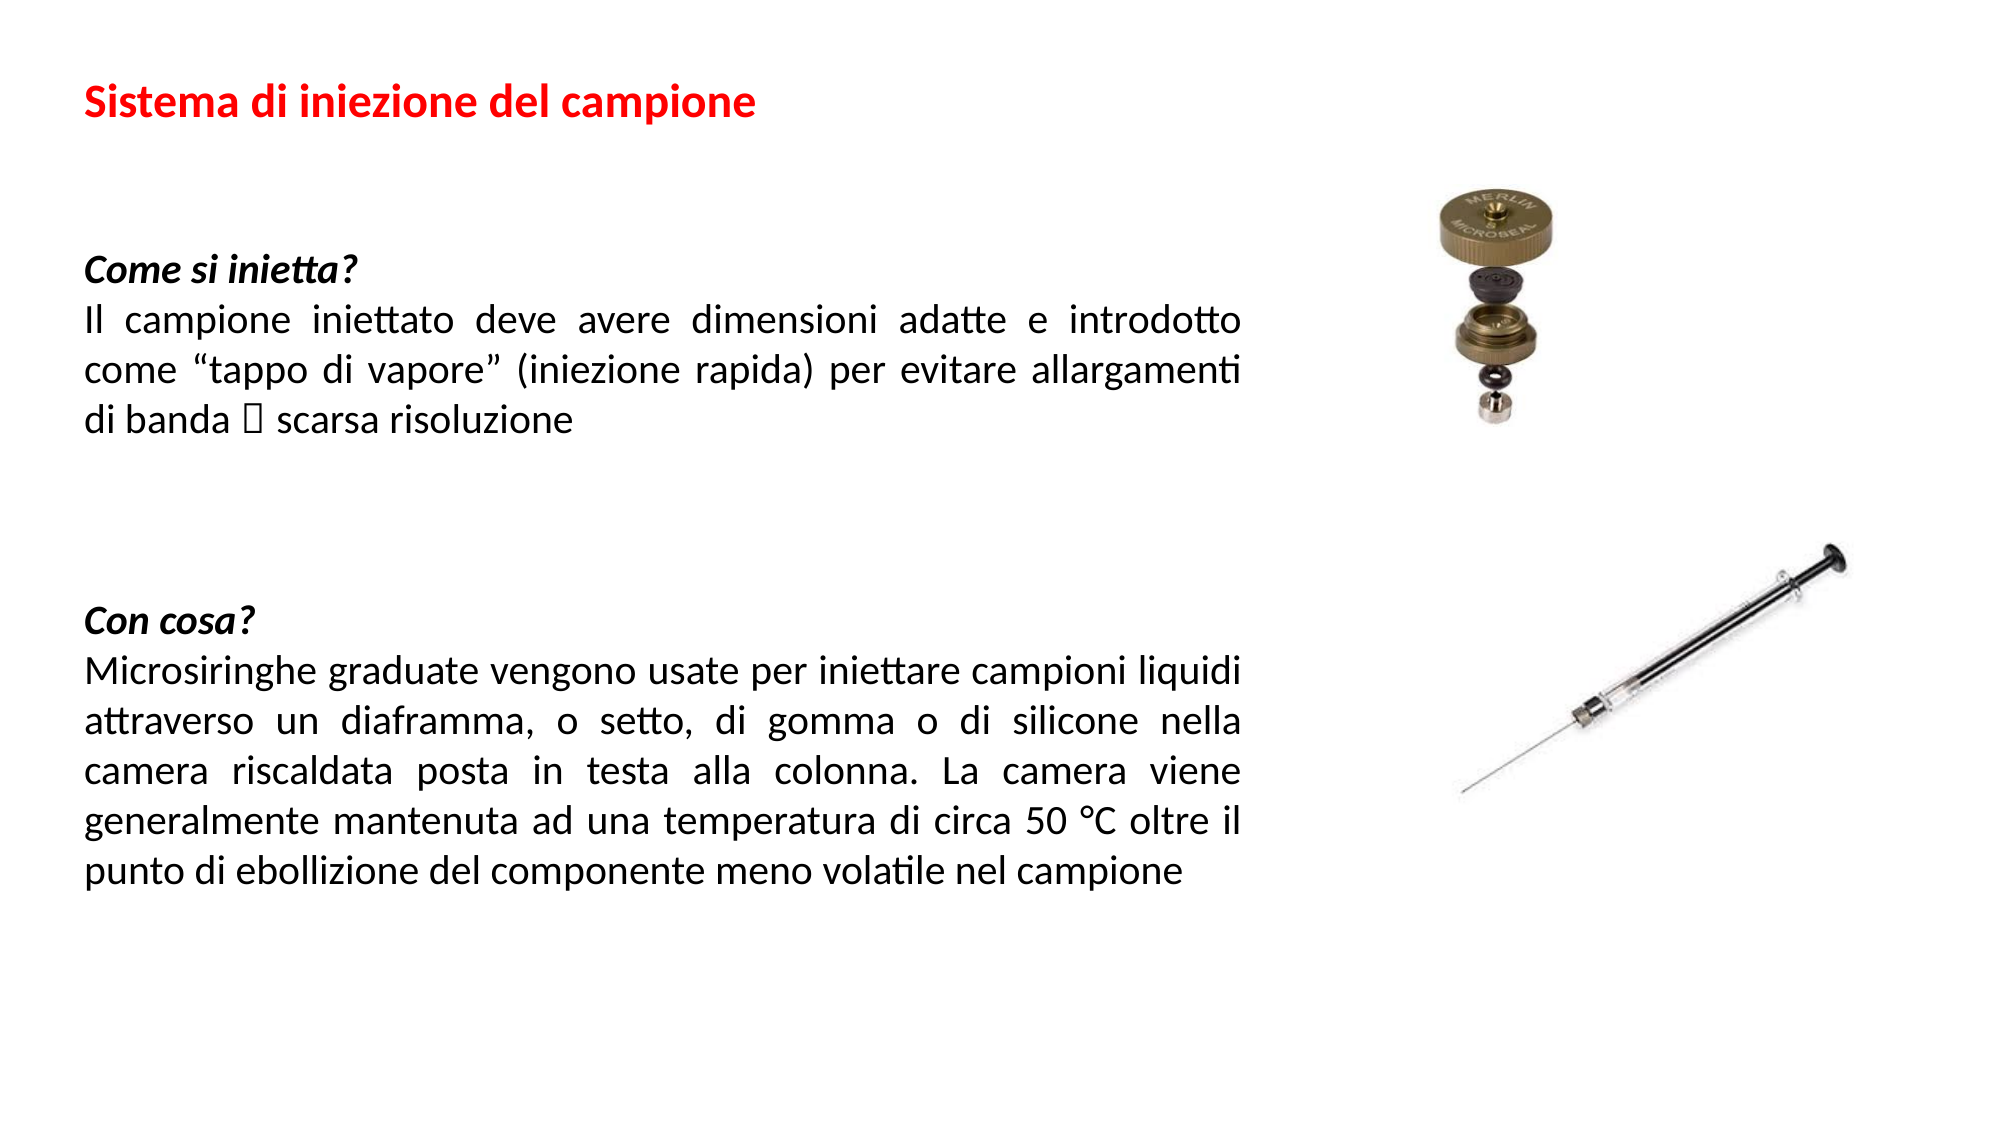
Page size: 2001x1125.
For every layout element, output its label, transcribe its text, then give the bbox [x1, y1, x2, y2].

text_box Sistema di iniezione del campione Come si inietta? Il campione iniettato deve avere dimensioni adatte e introdotto come “tappo di vapore” (iniezione rapida) per evitare allargamenti di banda  scarsa risoluzione Con cosa? Microsiringhe graduate vengono usate per iniettare campioni liquidi attraverso un diaframma, o setto, di gomma o di silicone nella camera riscaldata posta in testa alla colonna. La camera viene generalmente mantenuta ad una temperatura di circa 50 °C oltre il punto di ebollizione del componente meno volatile nel campione [76, 62, 1250, 900]
picture [1440, 528, 1874, 814]
picture [1395, 184, 1600, 439]
